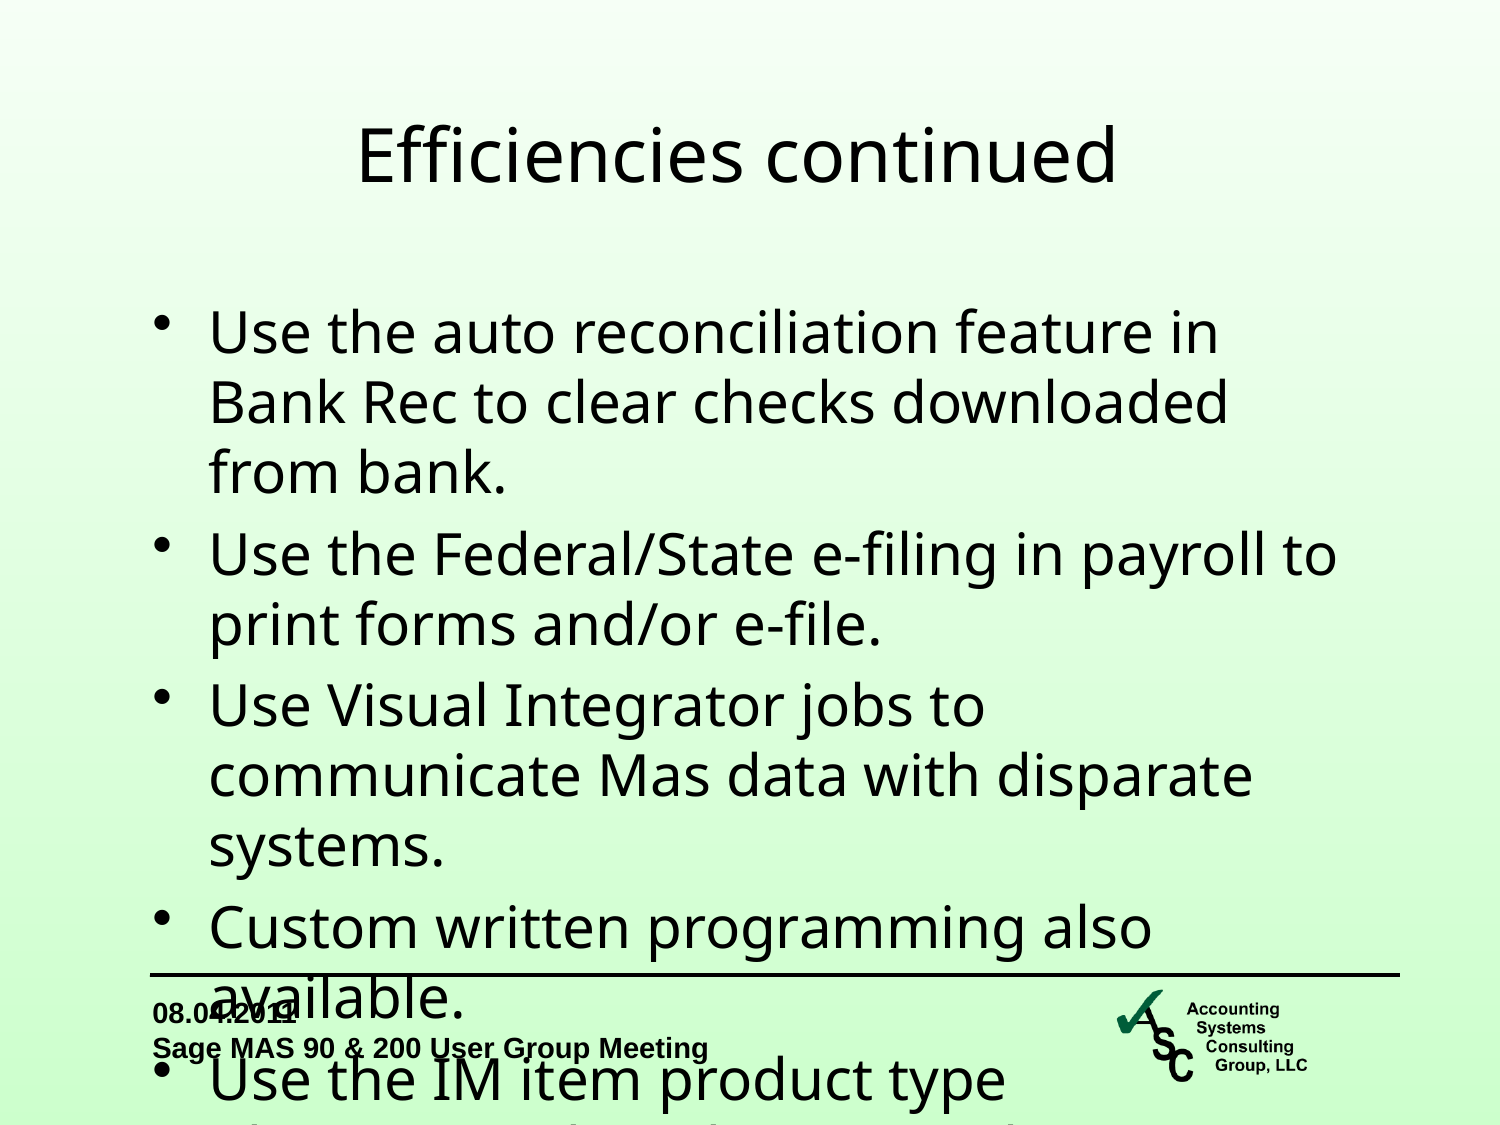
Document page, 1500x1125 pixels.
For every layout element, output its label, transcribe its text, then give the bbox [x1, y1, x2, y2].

list Use the auto reconciliation feature in Bank Rec to clear checks downloaded from bank. Use the Federal/State e-filing in payroll to print forms and/or e-file. Use Visual Integrator jobs to communicate Mas data with disparate systems. Custom written programming also available. Use the IM item product type “discontinued” and “inactive” boxes. [137, 287, 1388, 876]
picture [1112, 974, 1311, 1093]
text_box Efficiencies continued [75, 99, 1400, 205]
